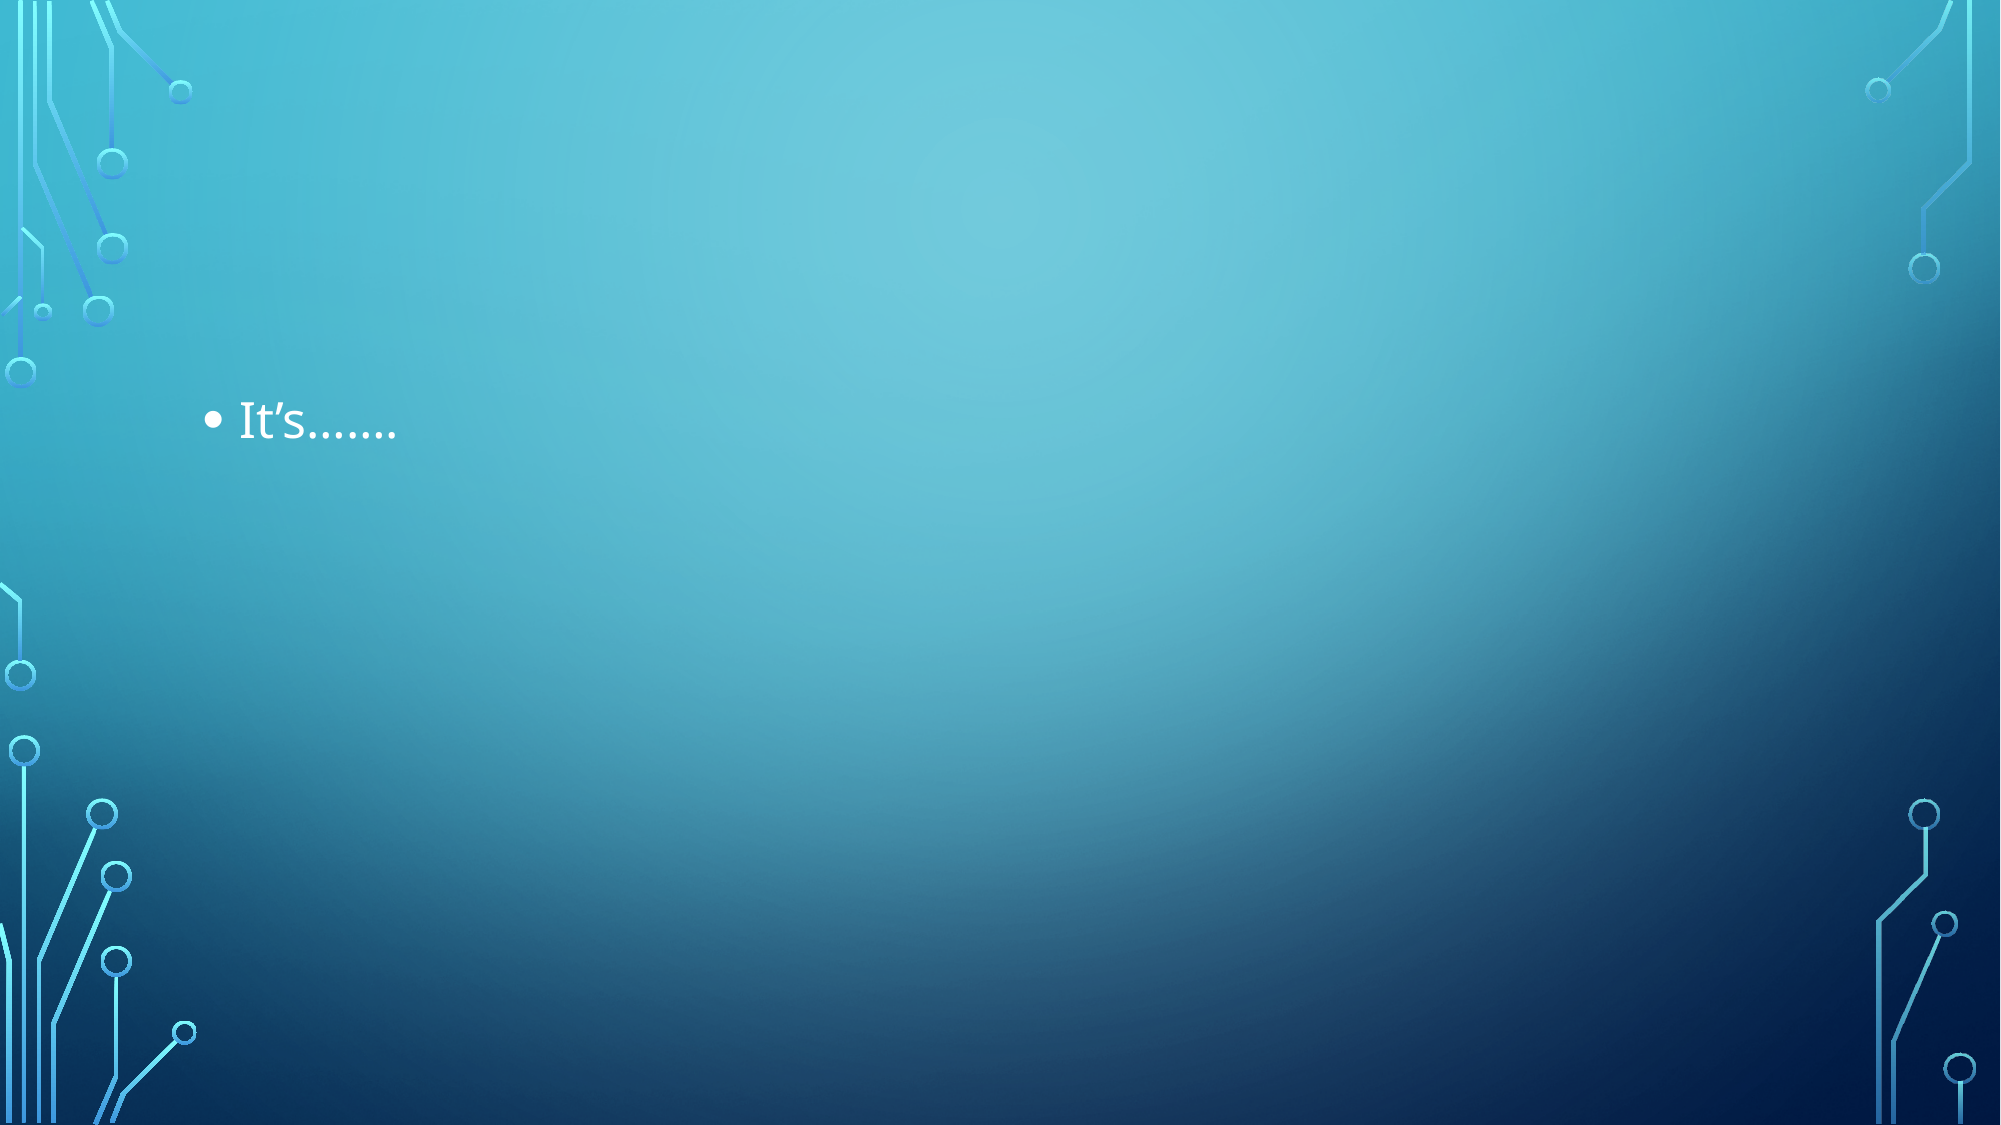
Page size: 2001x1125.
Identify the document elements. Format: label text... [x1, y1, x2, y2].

list It’s……. [187, 369, 1813, 950]
